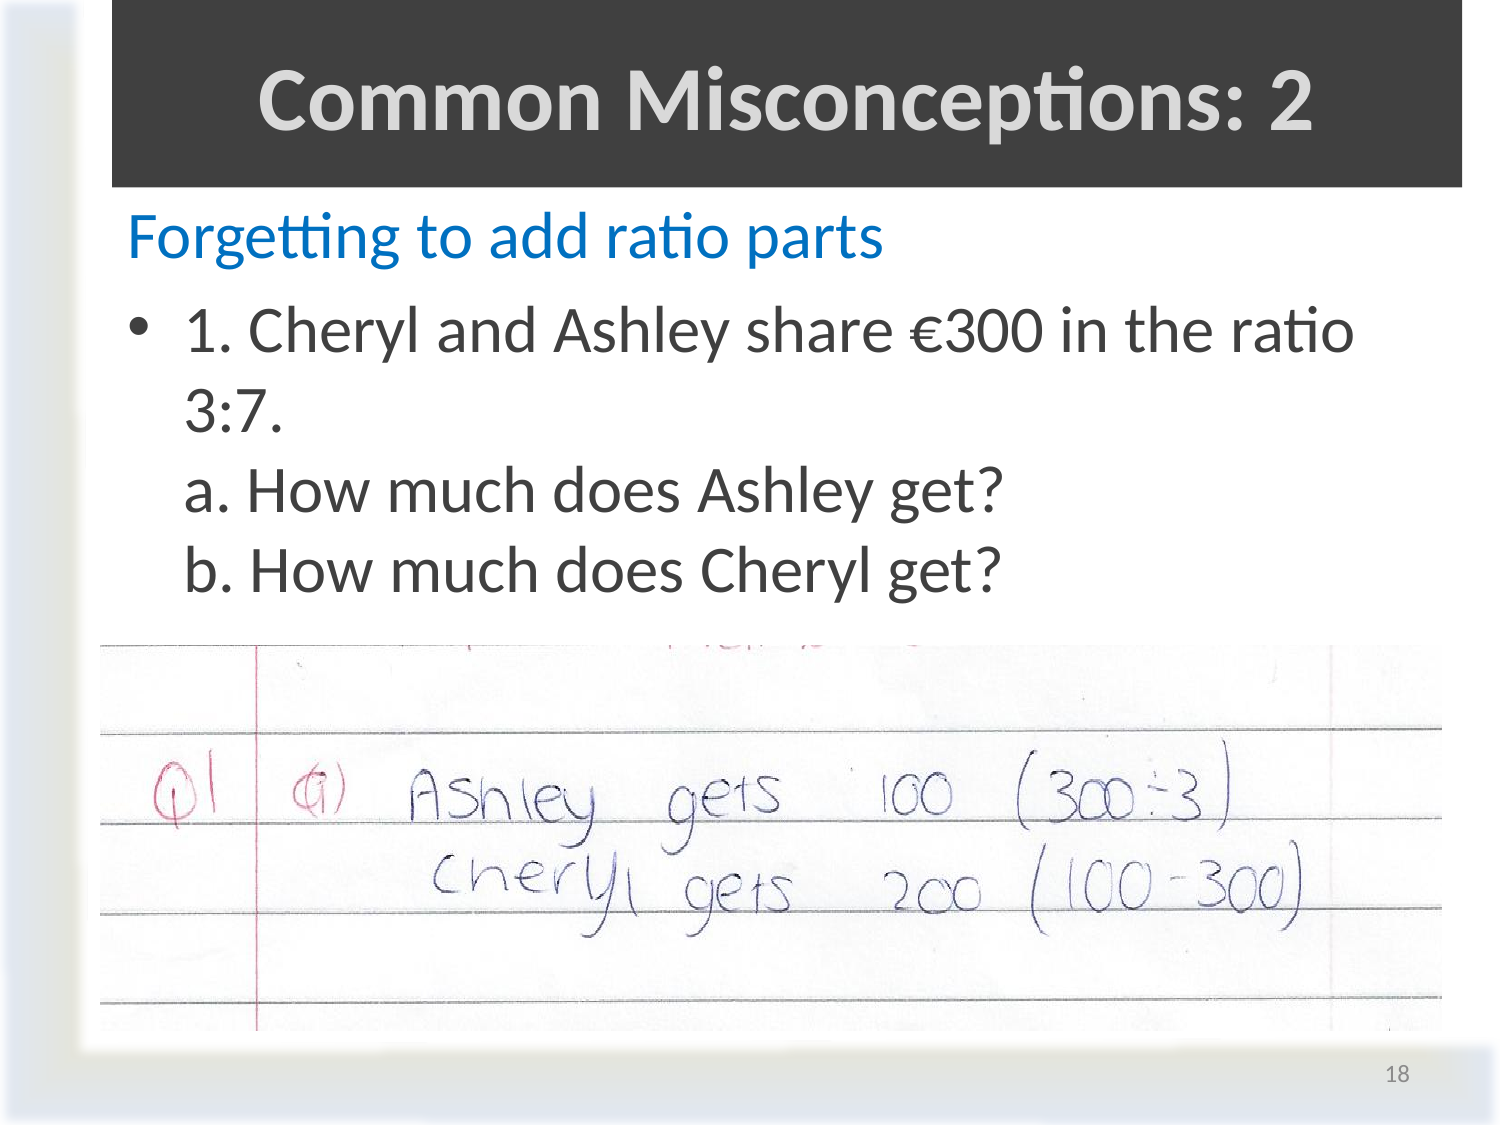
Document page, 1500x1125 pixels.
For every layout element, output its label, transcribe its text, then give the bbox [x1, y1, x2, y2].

title Common Misconceptions: 2 [112, 0, 1463, 184]
slide_number 18 [1074, 1042, 1425, 1103]
list Forgetting to add ratio parts 1. Cheryl and Ashley share €300 in the ratio 3:7. a. How much does Ashley get? b. How much does Cheryl get? [112, 184, 1463, 657]
picture [100, 644, 1442, 1031]
